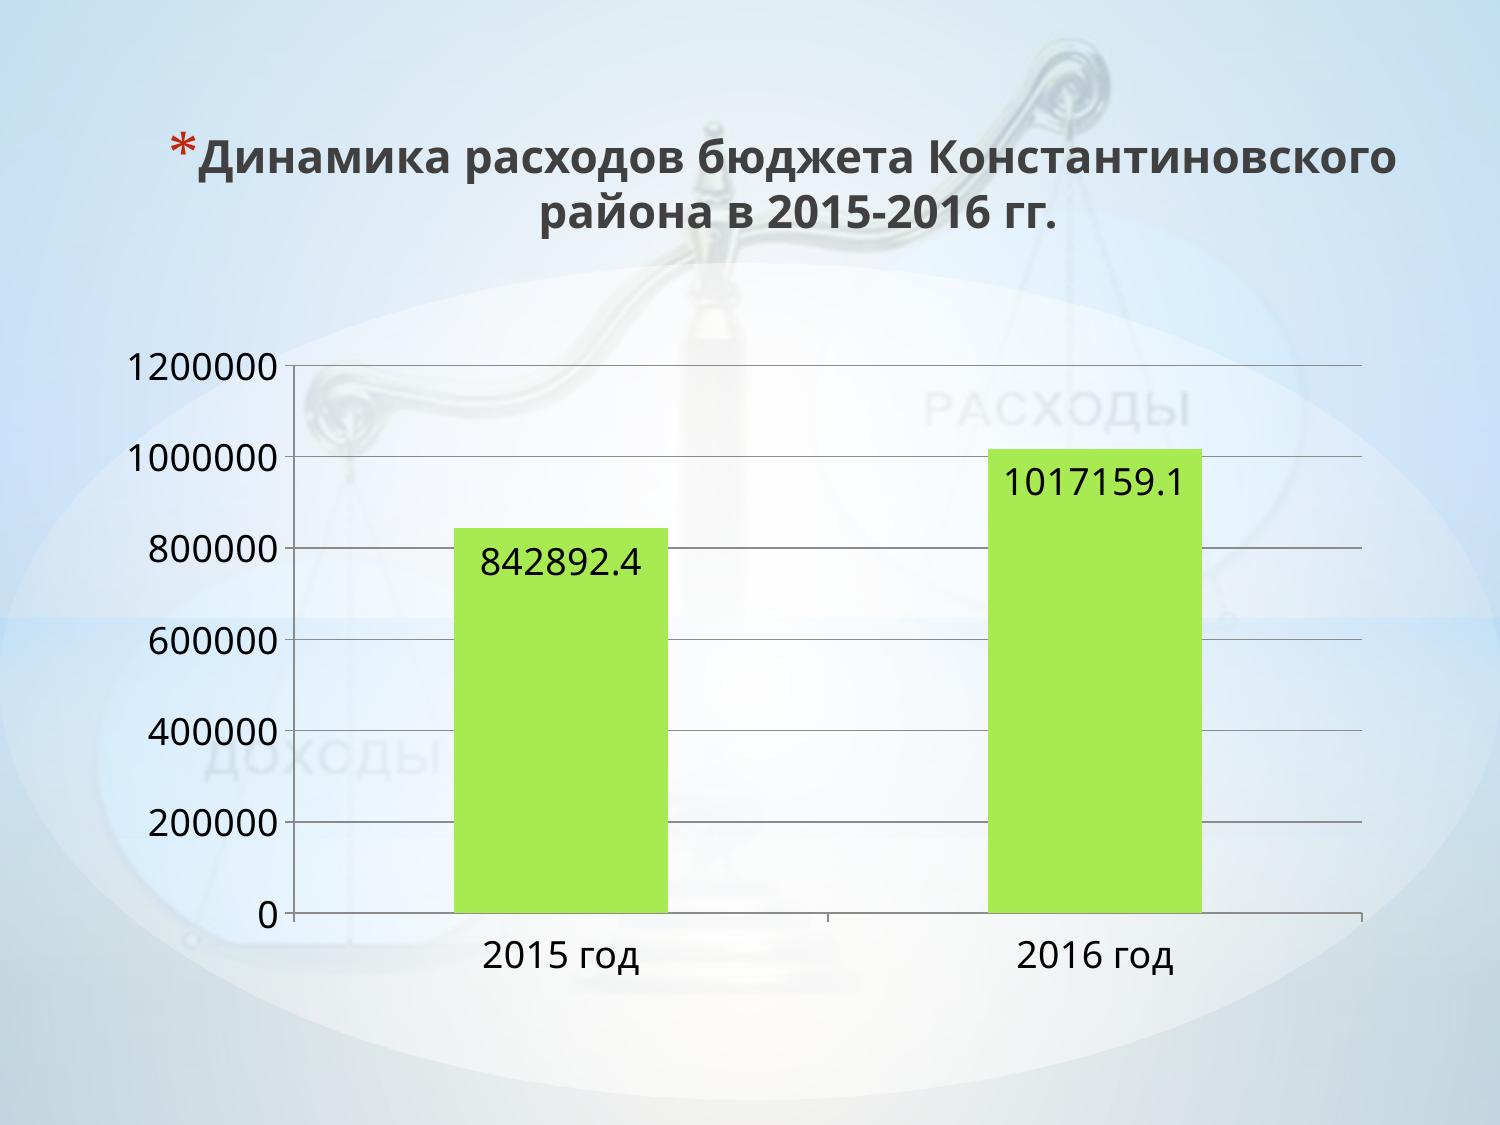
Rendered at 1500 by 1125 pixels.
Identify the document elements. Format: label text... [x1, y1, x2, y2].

chart [100, 326, 1389, 994]
list Динамика расходов бюджета Константиновского района в 2015-2016 гг. [112, 120, 1447, 268]
